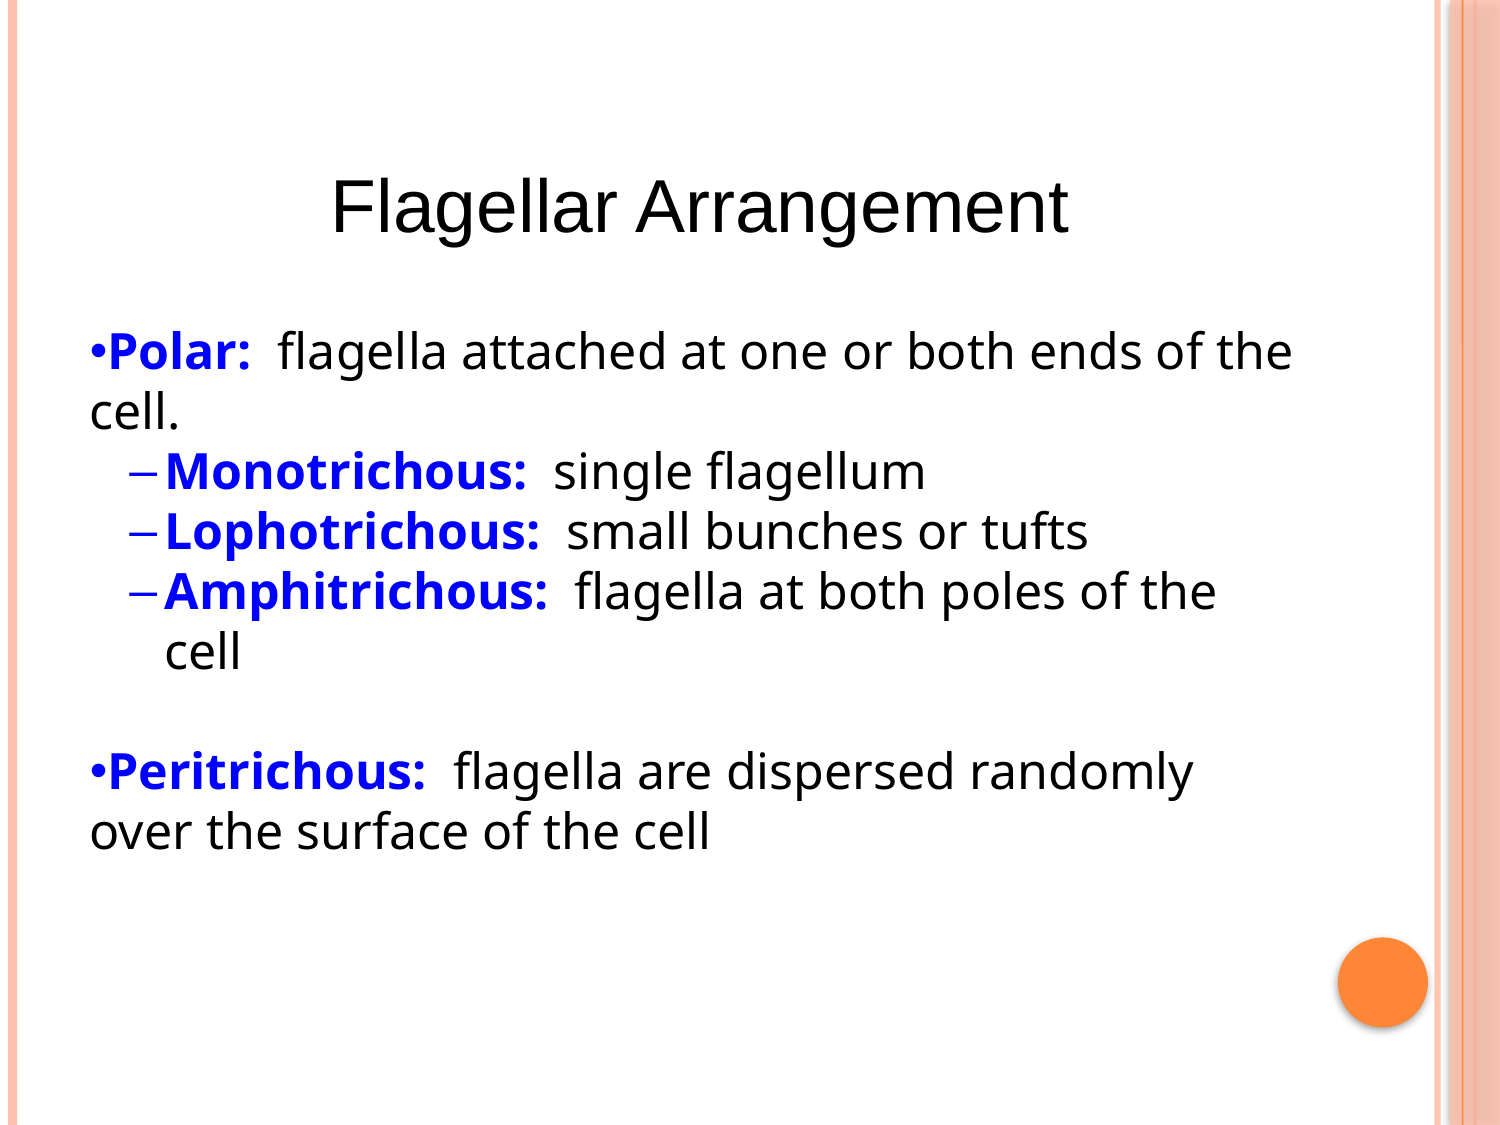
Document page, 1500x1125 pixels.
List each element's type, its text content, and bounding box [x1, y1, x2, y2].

text_box Flagellar Arrangement [316, 149, 1085, 255]
text_box Polar: flagella attached at one or both ends of the cell. Monotrichous: single flagellum Lophotrichous: small bunches or tufts Amphitrichous: flagella at both poles of the cell Peritrichous: flagella are dispersed randomly over the surface of the cell [75, 312, 1313, 868]
